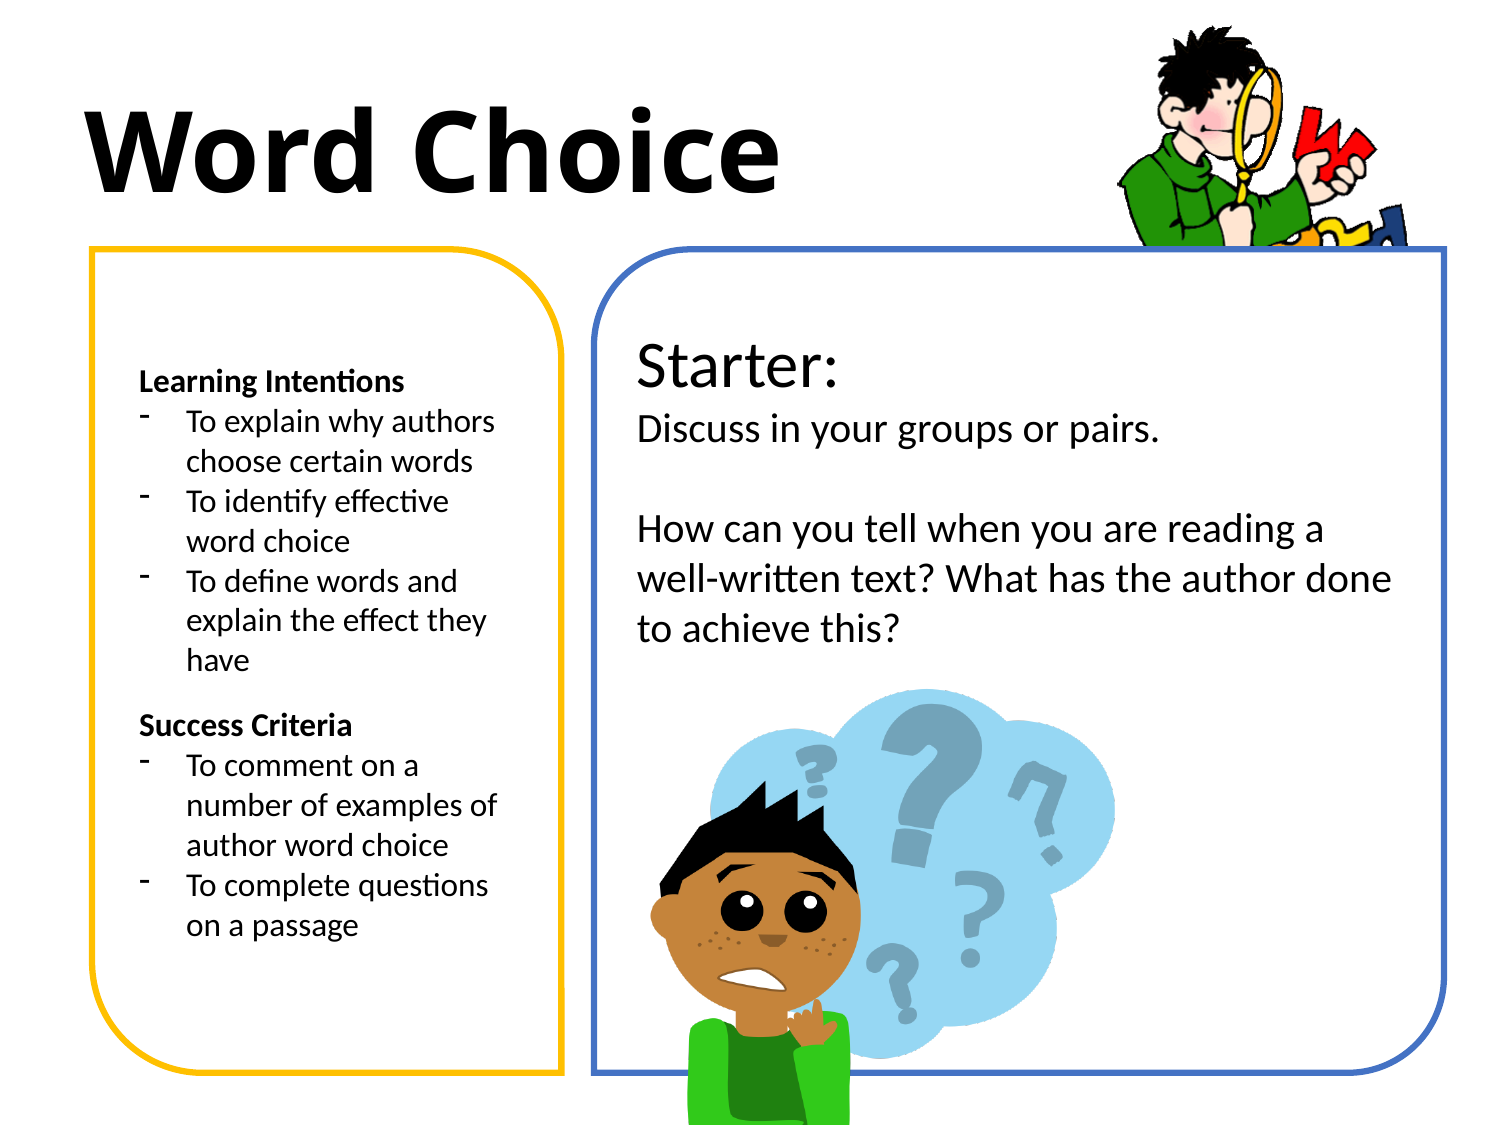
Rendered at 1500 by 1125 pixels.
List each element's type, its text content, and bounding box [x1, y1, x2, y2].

text_box Starter: Discuss in your groups or pairs. How can you tell when you are reading a well-written text? What has the author done to achieve this? [592, 248, 1445, 1074]
text_box Learning Intentions To explain why authors choose certain words To identify effective word choice To define words and explain the effect they have Success Criteria To comment on a number of examples of author word choice To complete questions on a passage [91, 257, 563, 1074]
text_box Word Choice [59, 55, 1114, 257]
picture [1114, 25, 1416, 277]
picture [650, 688, 1115, 1125]
